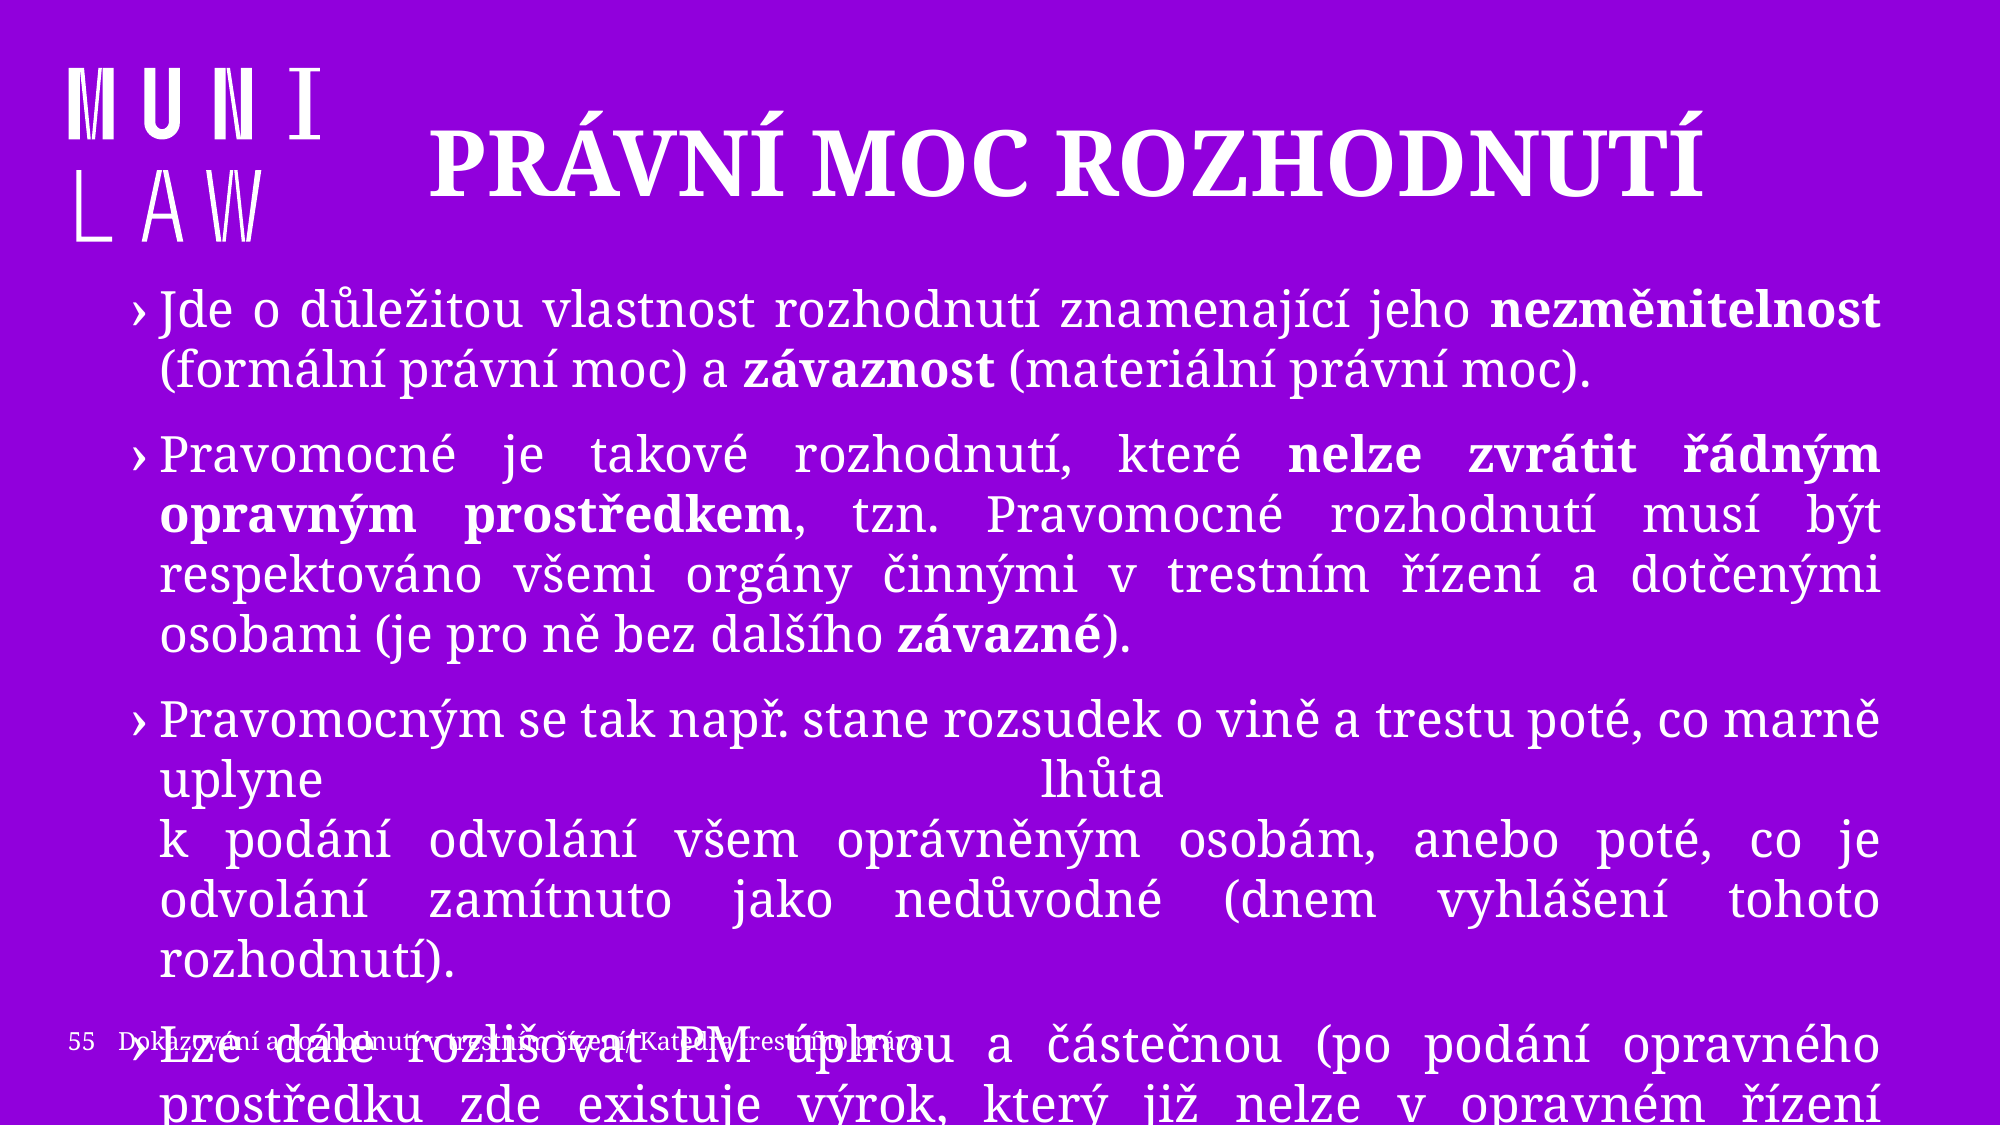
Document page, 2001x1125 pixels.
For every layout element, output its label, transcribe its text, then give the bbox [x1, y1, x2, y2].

title Právní moc rozhodnutí [372, 67, 1763, 277]
footer Dokazování a rozhodnutí v trestním řízení/ Katedra trestního práva [118, 1022, 1418, 1063]
list Jde o důležitou vlastnost rozhodnutí znamenající jeho nezměnitelnost (formální právní moc) a závaznost (materiální právní moc). Pravomocné je takové rozhodnutí, které nelze zvrátit řádným opravným prostředkem, tzn. Pravomocné rozhodnutí musí být respektováno všemi orgány činnými v trestním řízení a dotčenými osobami (je pro ně bez dalšího závazné). Pravomocným se tak např. stane rozsudek o vině a trestu poté, co marně uplyne lhůta k podání odvolání všem oprávněným osobám, anebo poté, co je odvolání zamítnuto jako nedůvodné (dnem vyhlášení tohoto rozhodnutí). Lze dále rozlišovat PM úplnou a částečnou (po podání opravného prostředku zde existuje výrok, který již nelze v opravném řízení přezkoumat), popřípadě absolutní (výrok je PM vůči všem osobám, které jej mohou napadnout opravným prostředkem) a relativní. [118, 277, 1883, 1022]
slide_number 55 [67, 1021, 110, 1063]
